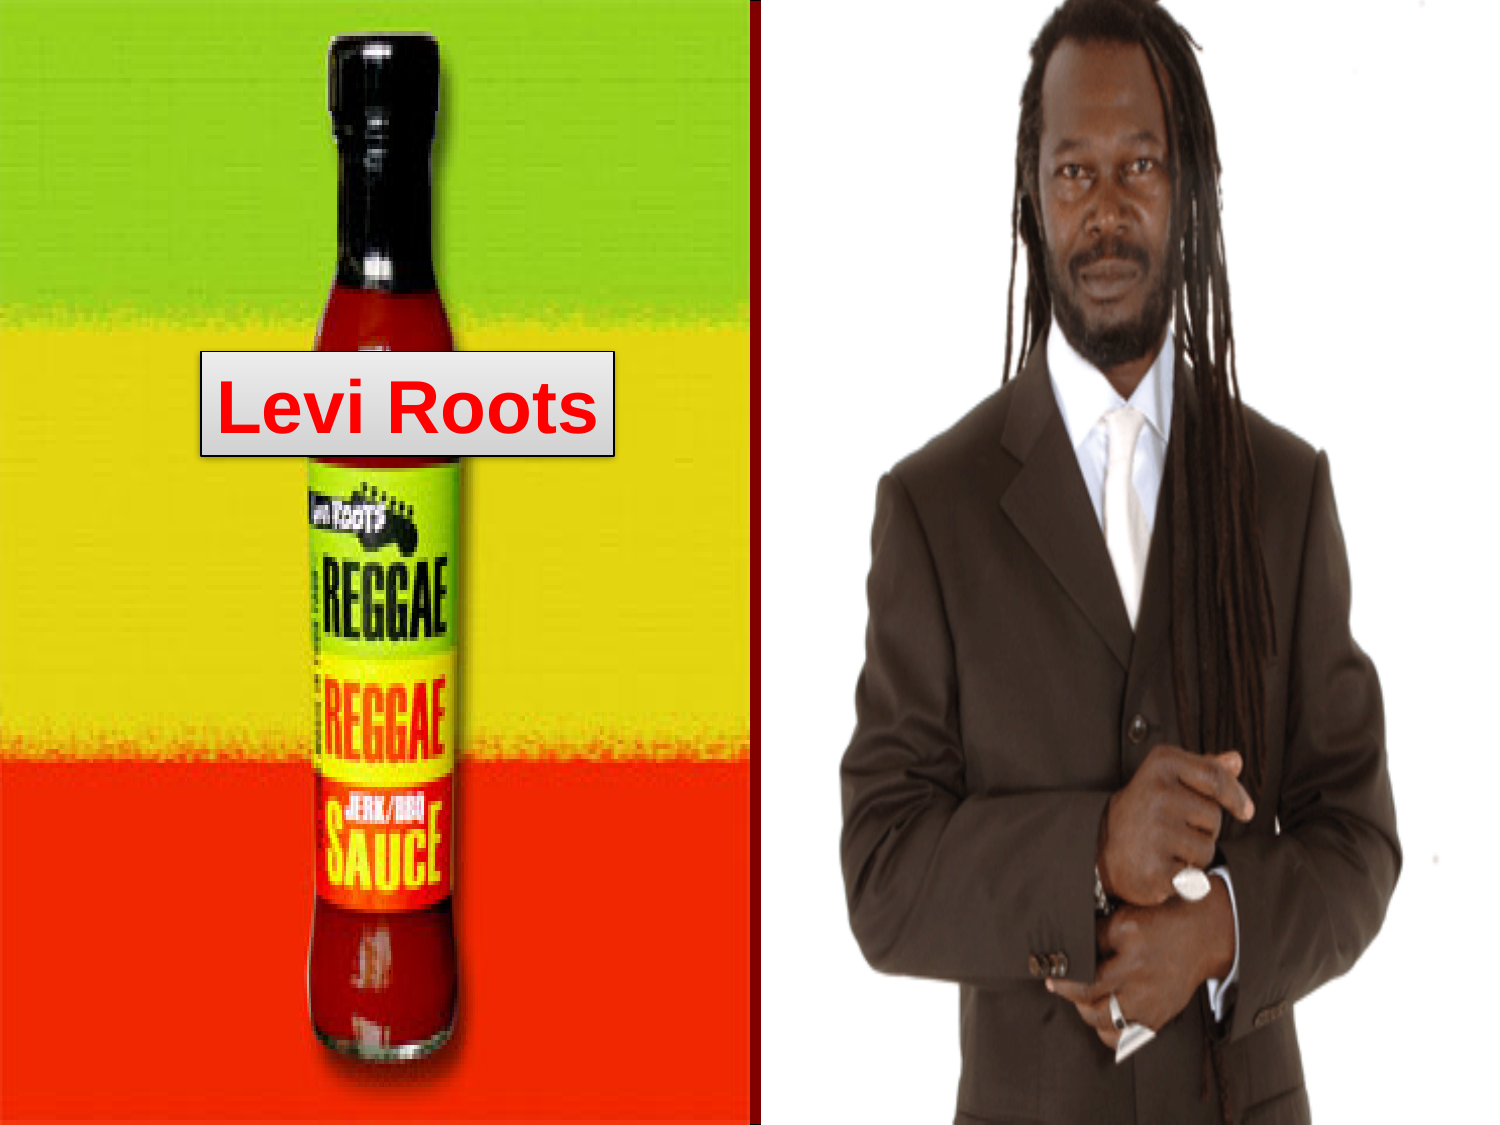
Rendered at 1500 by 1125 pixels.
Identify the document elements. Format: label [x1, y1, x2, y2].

list [761, 0, 1500, 1125]
text_box [751, 0, 759, 7]
picture [0, 0, 751, 1125]
